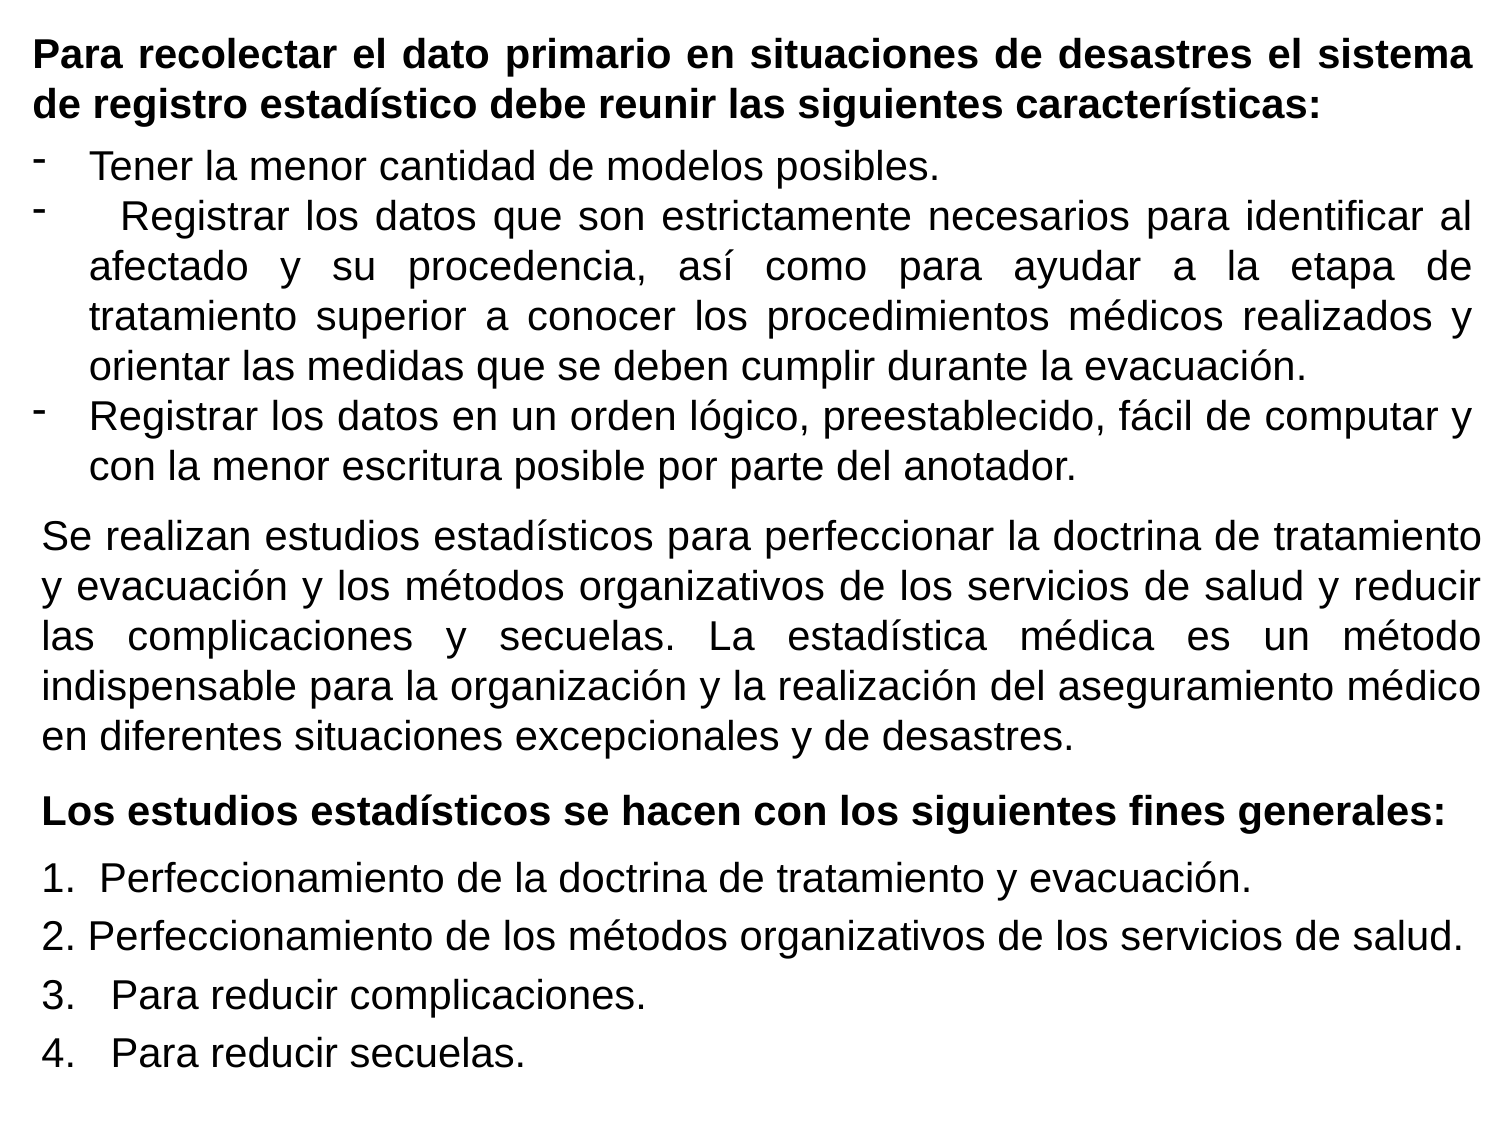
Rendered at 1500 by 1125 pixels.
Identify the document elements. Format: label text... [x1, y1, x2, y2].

text_box Se realizan estudios estadísticos para perfeccionar la doctrina de tratamiento y evacuación y los métodos organizativos de los servicios de salud y reducir las complicaciones y secuelas. La estadística médica es un método indispensable para la organización y la realización del aseguramiento médico en diferentes situaciones excepcionales y de desastres. Los estudios estadísticos se hacen con los siguientes fines generales: 1. Perfeccionamiento de la doctrina de tratamiento y evacuación. 2. Perfeccionamiento de los métodos organizativos de los servicios de salud. 3. Para reducir complicaciones. 4. Para reducir secuelas. [26, 501, 1498, 1084]
text_box Para recolectar el dato primario en situaciones de desastres el sistema de registro estadístico debe reunir las siguientes características: Tener la menor cantidad de modelos posibles. Registrar los datos que son estrictamente necesarios para identificar al afectado y su procedencia, así como para ayudar a la etapa de tratamiento superior a conocer los procedimientos médicos realizados y orientar las medidas que se deben cumplir durante la evacuación. Registrar los datos en un orden lógico, preestablecido, fácil de computar y con la menor escritura posible por parte del anotador. [17, 19, 1489, 497]
